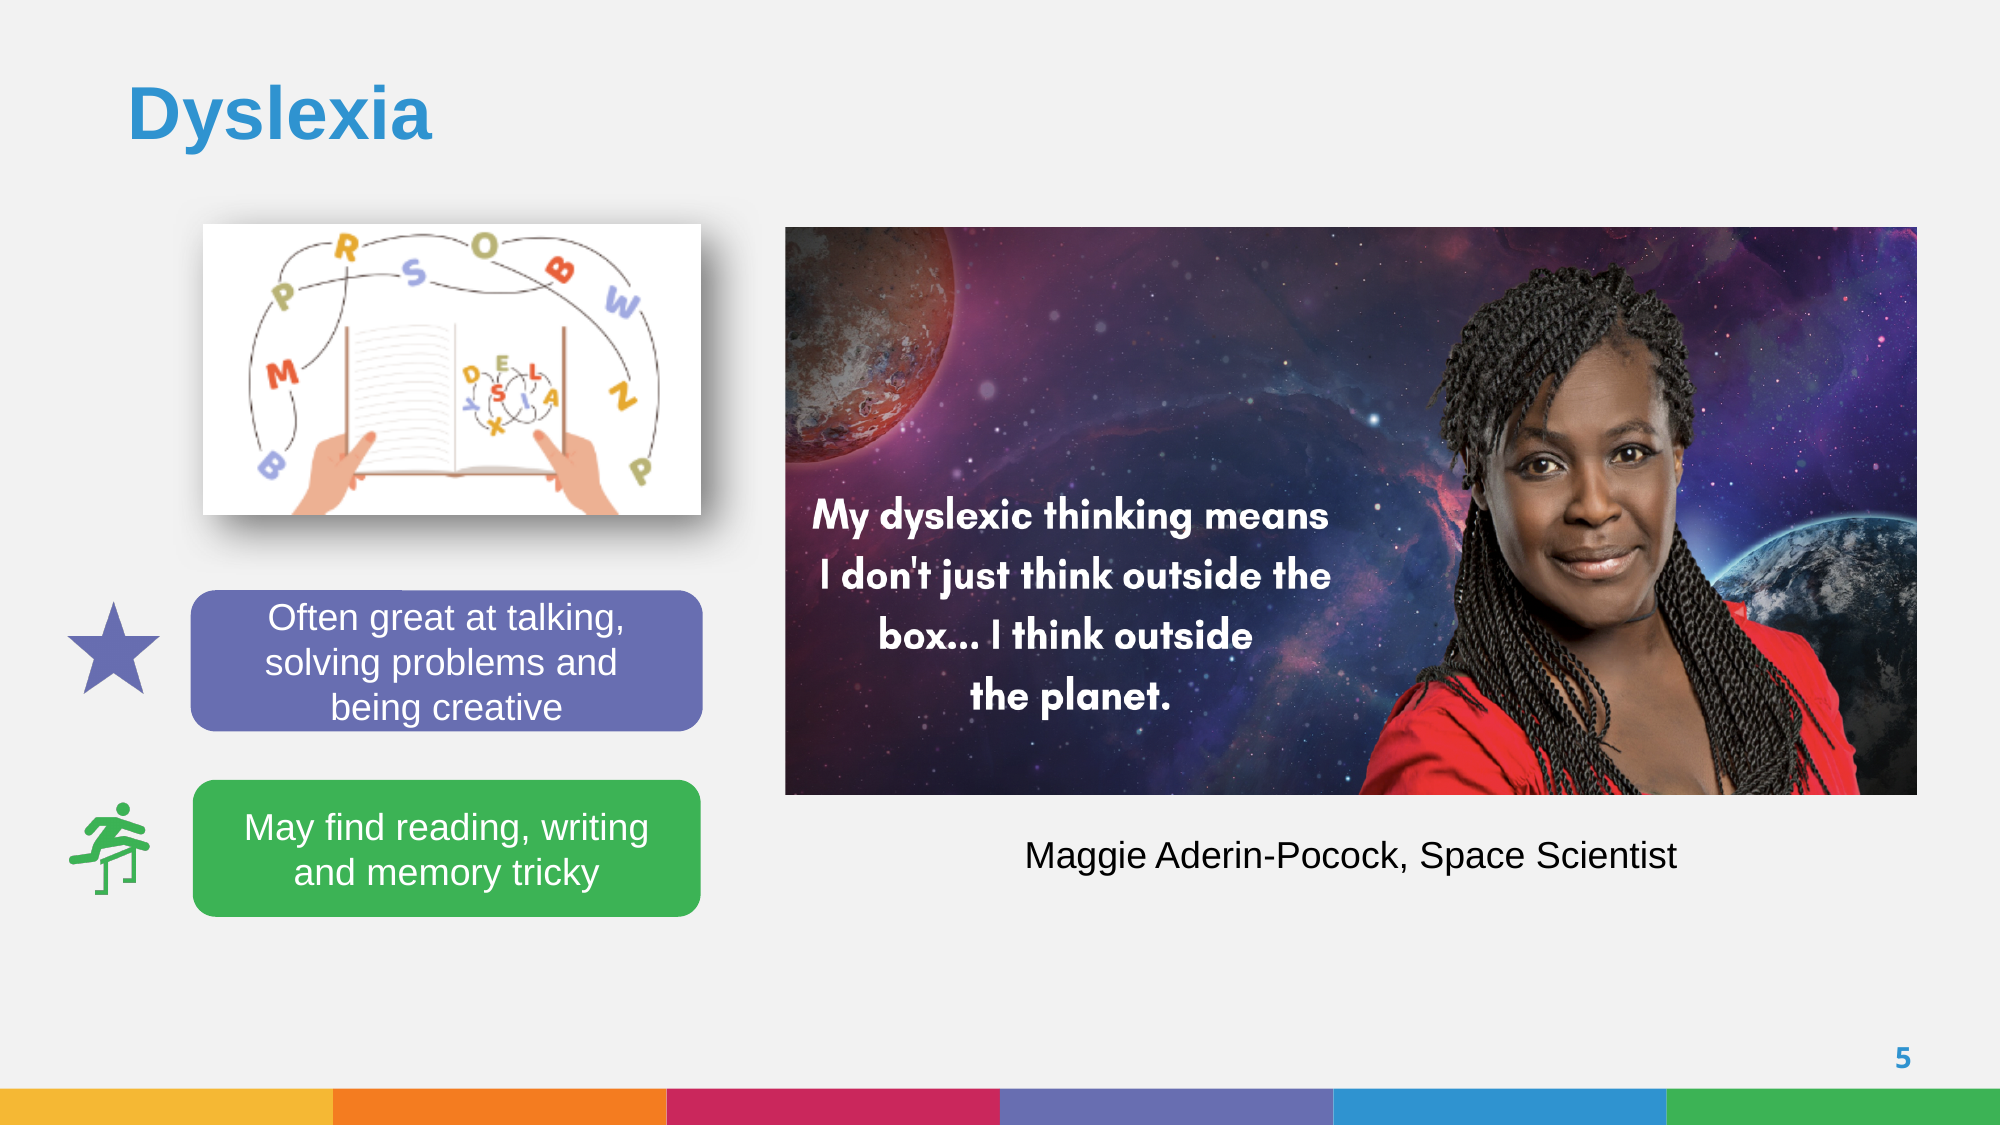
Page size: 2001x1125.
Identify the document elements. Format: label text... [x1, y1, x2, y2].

text_box May find reading, writing and memory tricky [190, 777, 703, 919]
picture [57, 592, 169, 703]
text_box Maggie Aderin-Pocock, Space Scientist [850, 823, 1852, 884]
picture [57, 796, 162, 901]
picture [202, 224, 701, 515]
picture [784, 226, 1917, 795]
text_box Often great at talking, solving problems and being creative [190, 590, 703, 732]
text_box Dyslexia [113, 56, 1458, 162]
